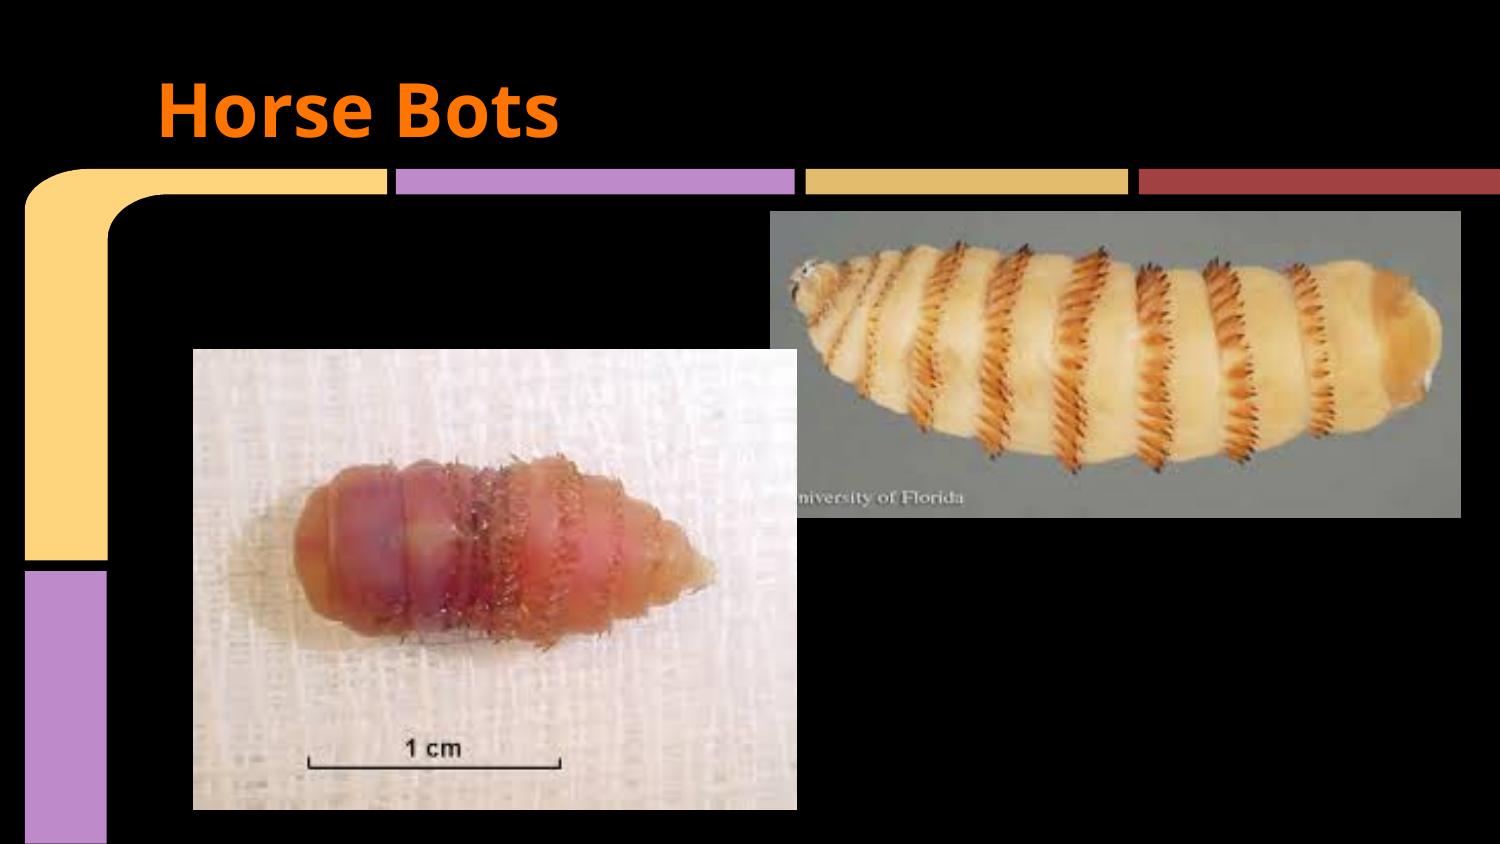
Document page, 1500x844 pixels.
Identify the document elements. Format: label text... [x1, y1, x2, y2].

picture [193, 211, 1462, 810]
title Horse Bots [140, 26, 1425, 168]
